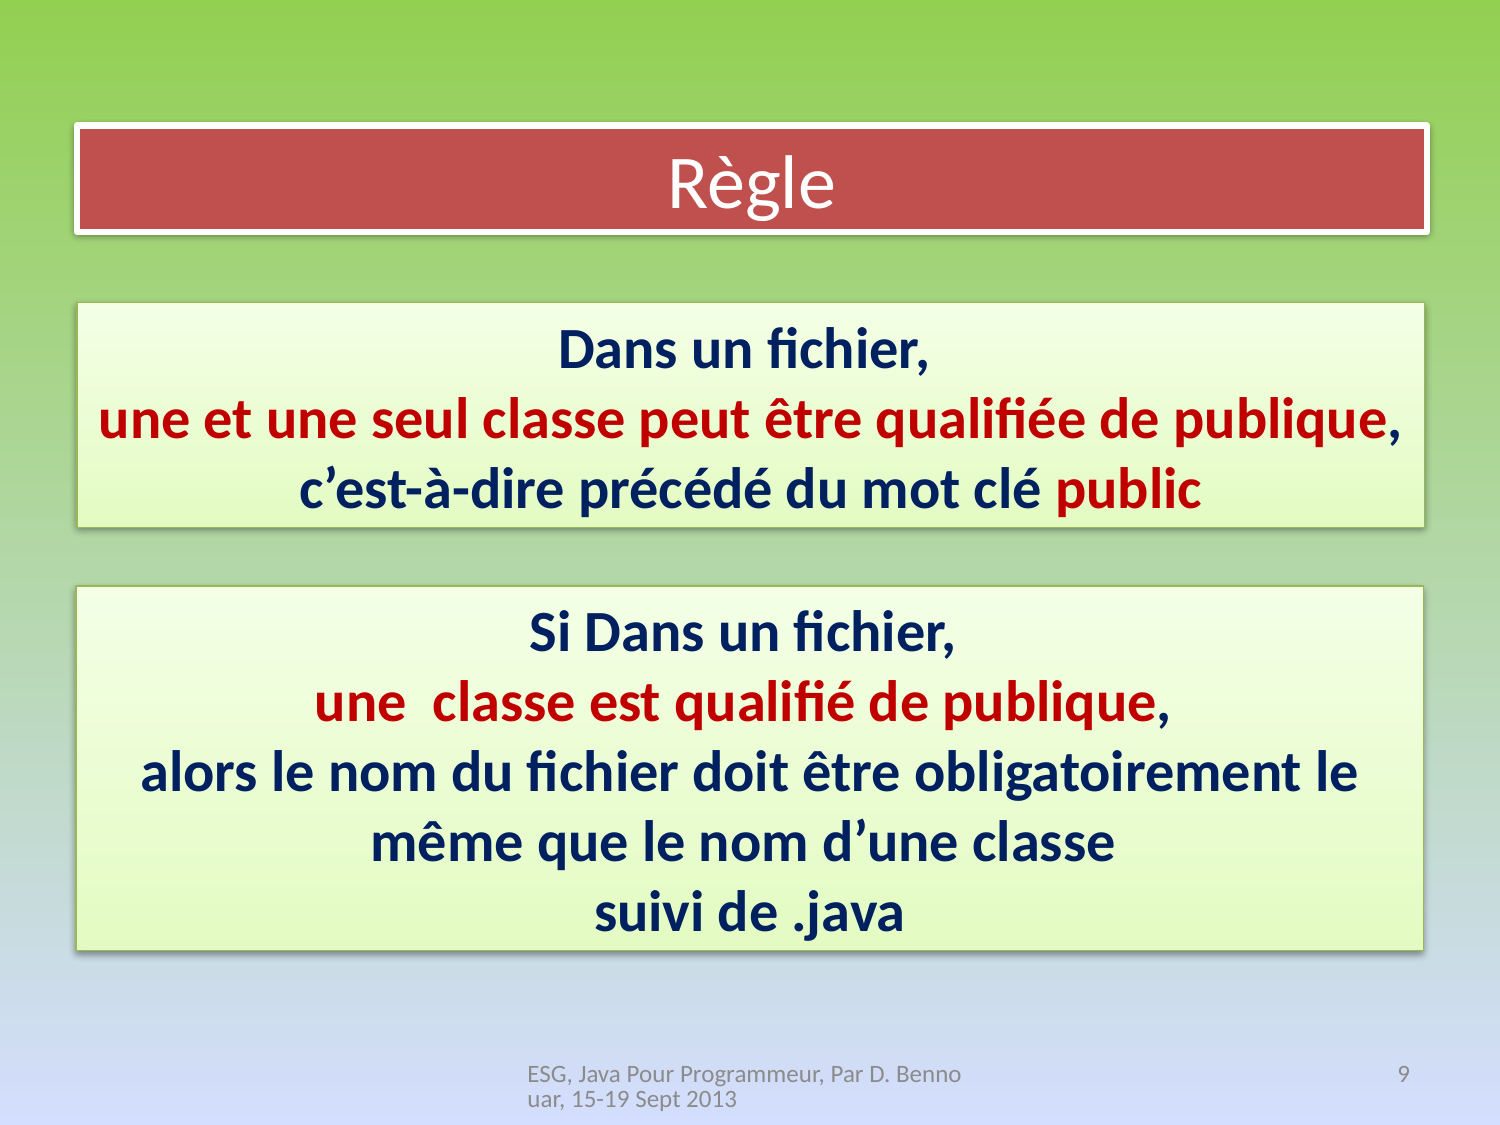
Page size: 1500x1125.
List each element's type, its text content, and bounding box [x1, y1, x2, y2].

footer ESG, Java Pour Programmeur, Par D. Bennouar, 15-19 Sept 2013 [512, 1042, 988, 1103]
text_box Dans un fichier, une et une seul classe peut être qualifiée de publique, c’est-à-dire précédé du mot clé public [76, 302, 1425, 528]
title Règle [74, 122, 1430, 235]
slide_number 9 [1074, 1042, 1425, 1103]
text_box Si Dans un fichier, une classe est qualifié de publique, alors le nom du fichier doit être obligatoirement le même que le nom d’une classe suivi de .java [75, 585, 1424, 951]
